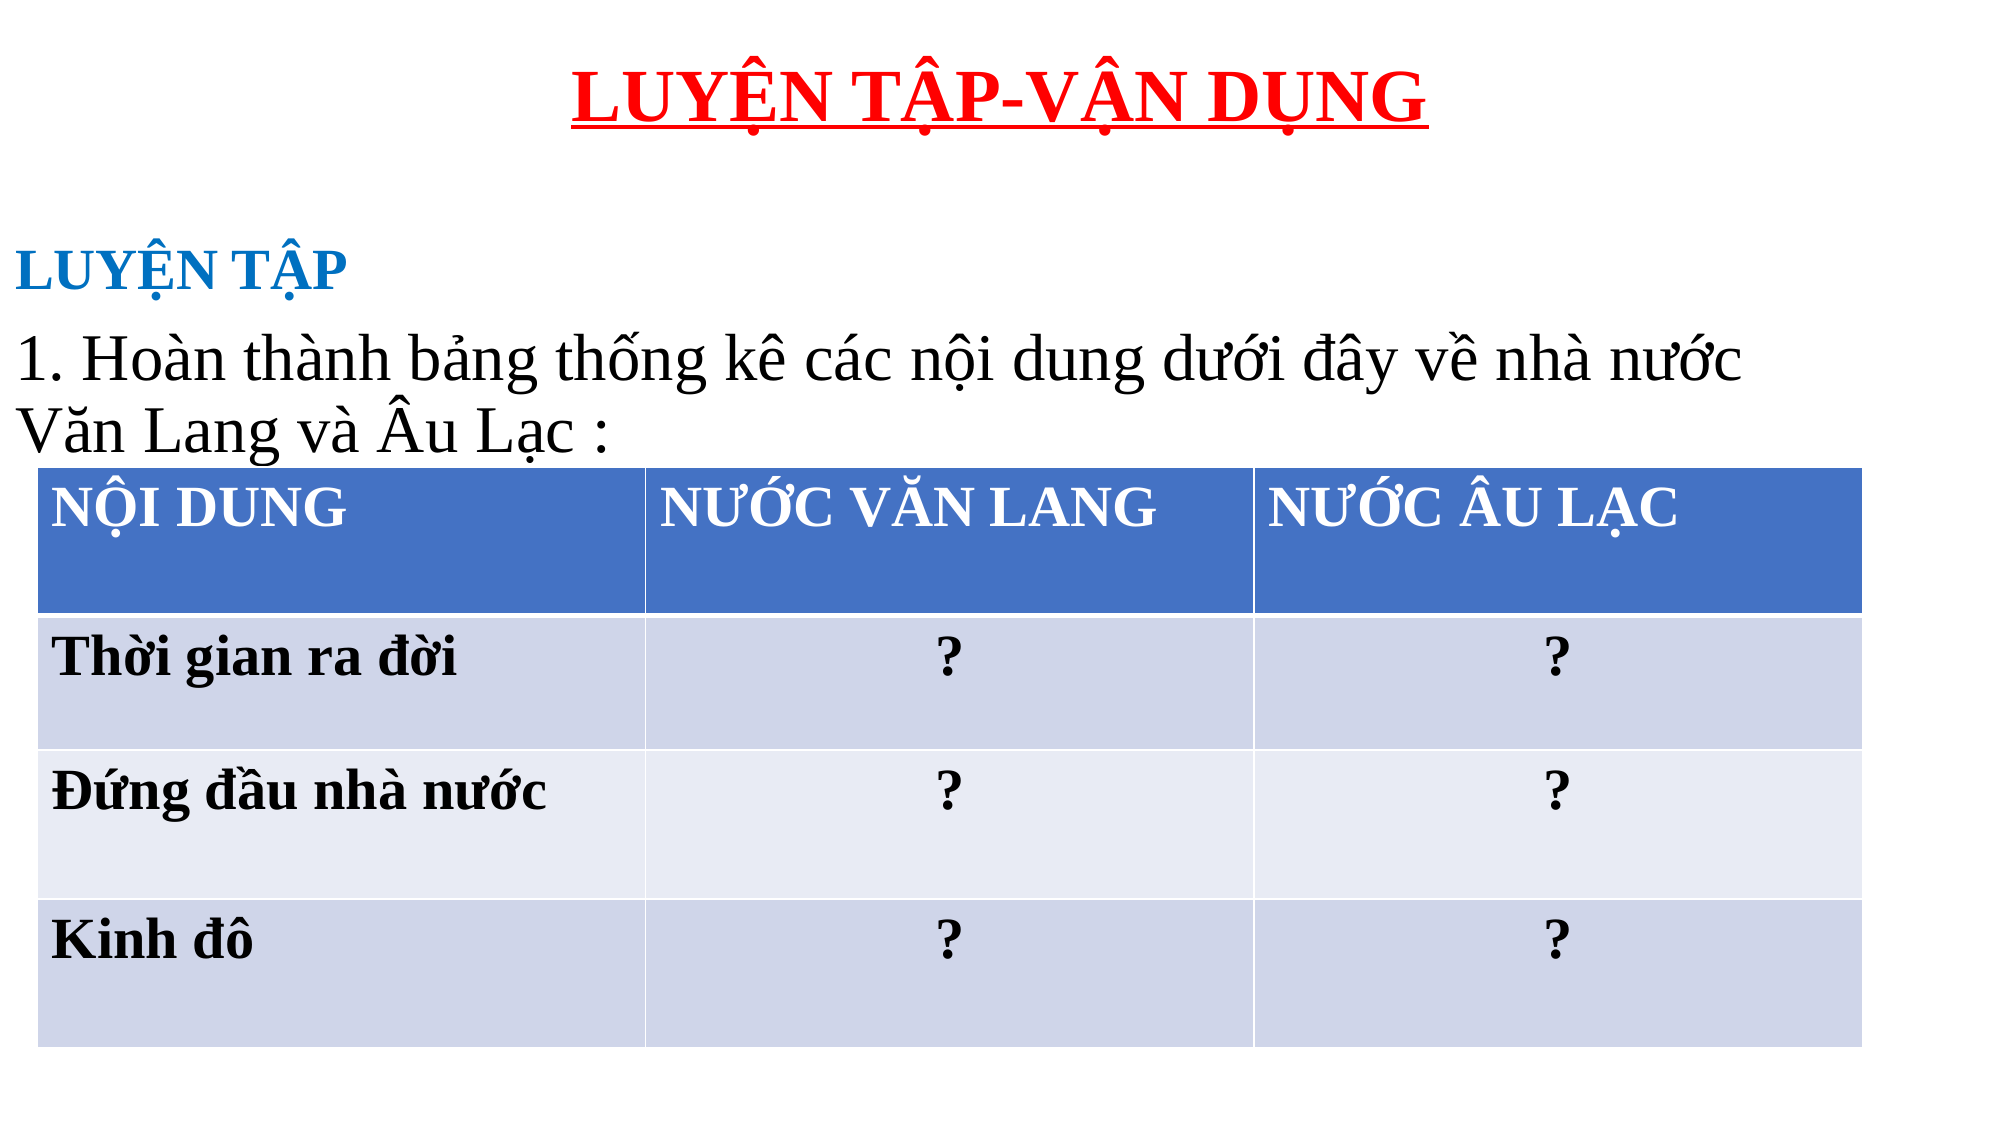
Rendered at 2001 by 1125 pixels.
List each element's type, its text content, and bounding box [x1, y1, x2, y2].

table_cell ? [646, 618, 1253, 749]
table_cell ? [1255, 751, 1862, 898]
table_cell ? [1255, 618, 1862, 749]
table_cell ? [646, 751, 1253, 898]
table_header NƯỚC ÂU LẠC [1255, 468, 1862, 613]
title LUYỆN TẬP-VẬN DỤNG [56, 14, 1944, 180]
table_cell Thời gian ra đời [38, 618, 645, 749]
table_cell Kinh đô [38, 900, 645, 1047]
table_header NƯỚC VĂN LANG [646, 468, 1253, 613]
table_header NỘI DUNG [38, 468, 645, 613]
table_cell ? [646, 900, 1253, 1047]
list LUYỆN TẬP 1. Hoàn thành bảng thống kê các nội dung dưới đây về nhà nước Văn Lang và Âu Lạc : [0, 231, 1863, 946]
table_cell Đứng đầu nhà nước [38, 751, 645, 898]
table_cell ? [1255, 900, 1862, 1047]
